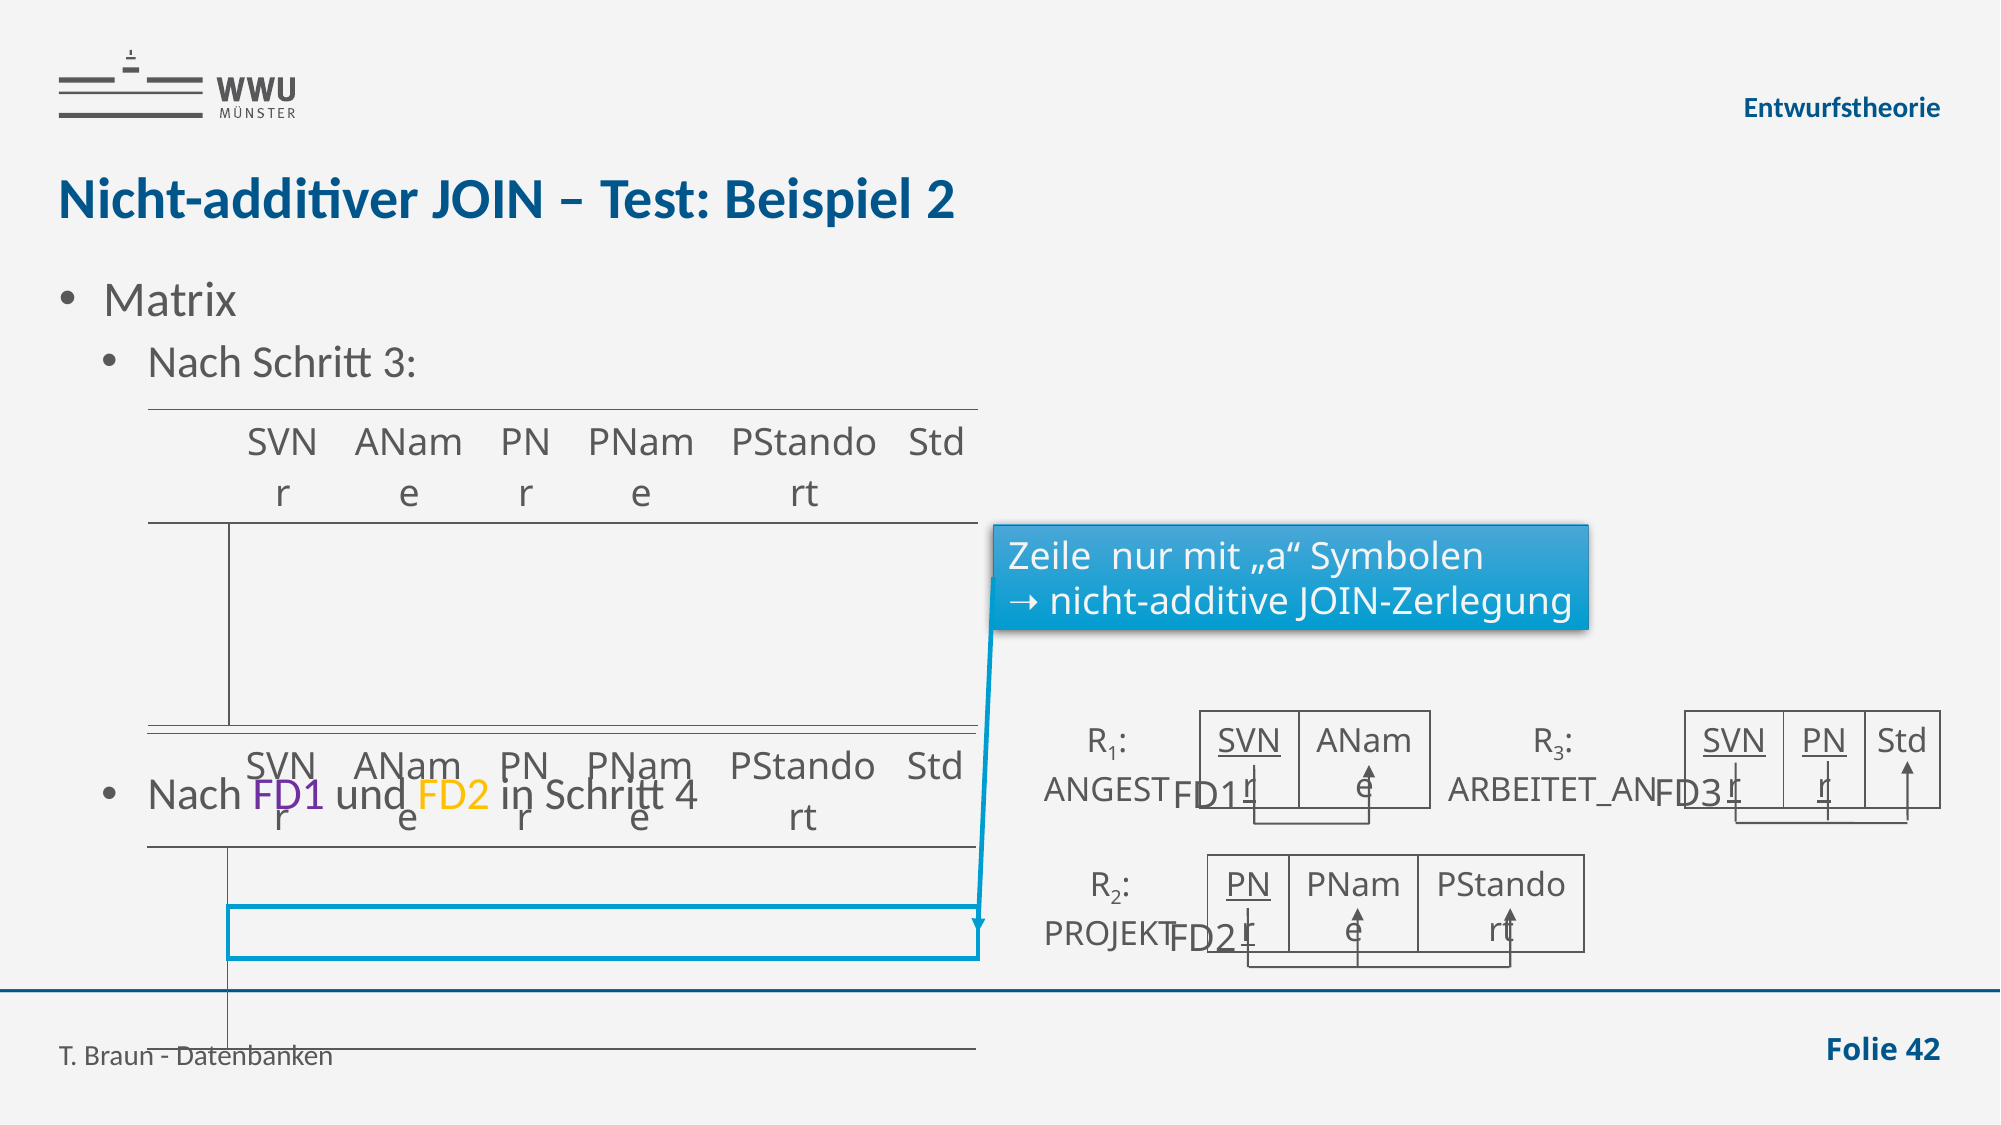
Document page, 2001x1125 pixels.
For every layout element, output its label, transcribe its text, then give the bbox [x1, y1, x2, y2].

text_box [1157, 906, 1511, 968]
table_header Std [1866, 712, 1939, 807]
title Nicht-additiver JOIN – Test: Beispiel 2 [58, 148, 1941, 243]
slide_number Entwurfstheorie [589, 63, 1941, 123]
table_header AName [1300, 712, 1429, 807]
table_header PNr [1208, 856, 1288, 906]
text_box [1642, 760, 1908, 823]
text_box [977, 577, 1026, 933]
table_header R2: PROJEKT [1013, 855, 1207, 952]
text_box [1161, 763, 1369, 825]
footer T. Braun - Datenbanken [58, 1012, 1440, 1072]
table_header SVNr [1686, 712, 1783, 760]
text_box [227, 905, 979, 959]
list Matrix Nach Schritt 3: Nach FD1 und FD2 in Schritt 4 [59, 273, 954, 969]
slide_number Folie 42 [1822, 1012, 1941, 1072]
table_header R1: ANGEST [1026, 711, 1199, 808]
table_header PName [1290, 856, 1417, 906]
table_header R3: ARBEITET_AN [1431, 711, 1684, 808]
table_header PNr [1784, 712, 1864, 760]
table_header SVNr [1201, 712, 1298, 763]
table_header PStandort [1419, 856, 1583, 951]
